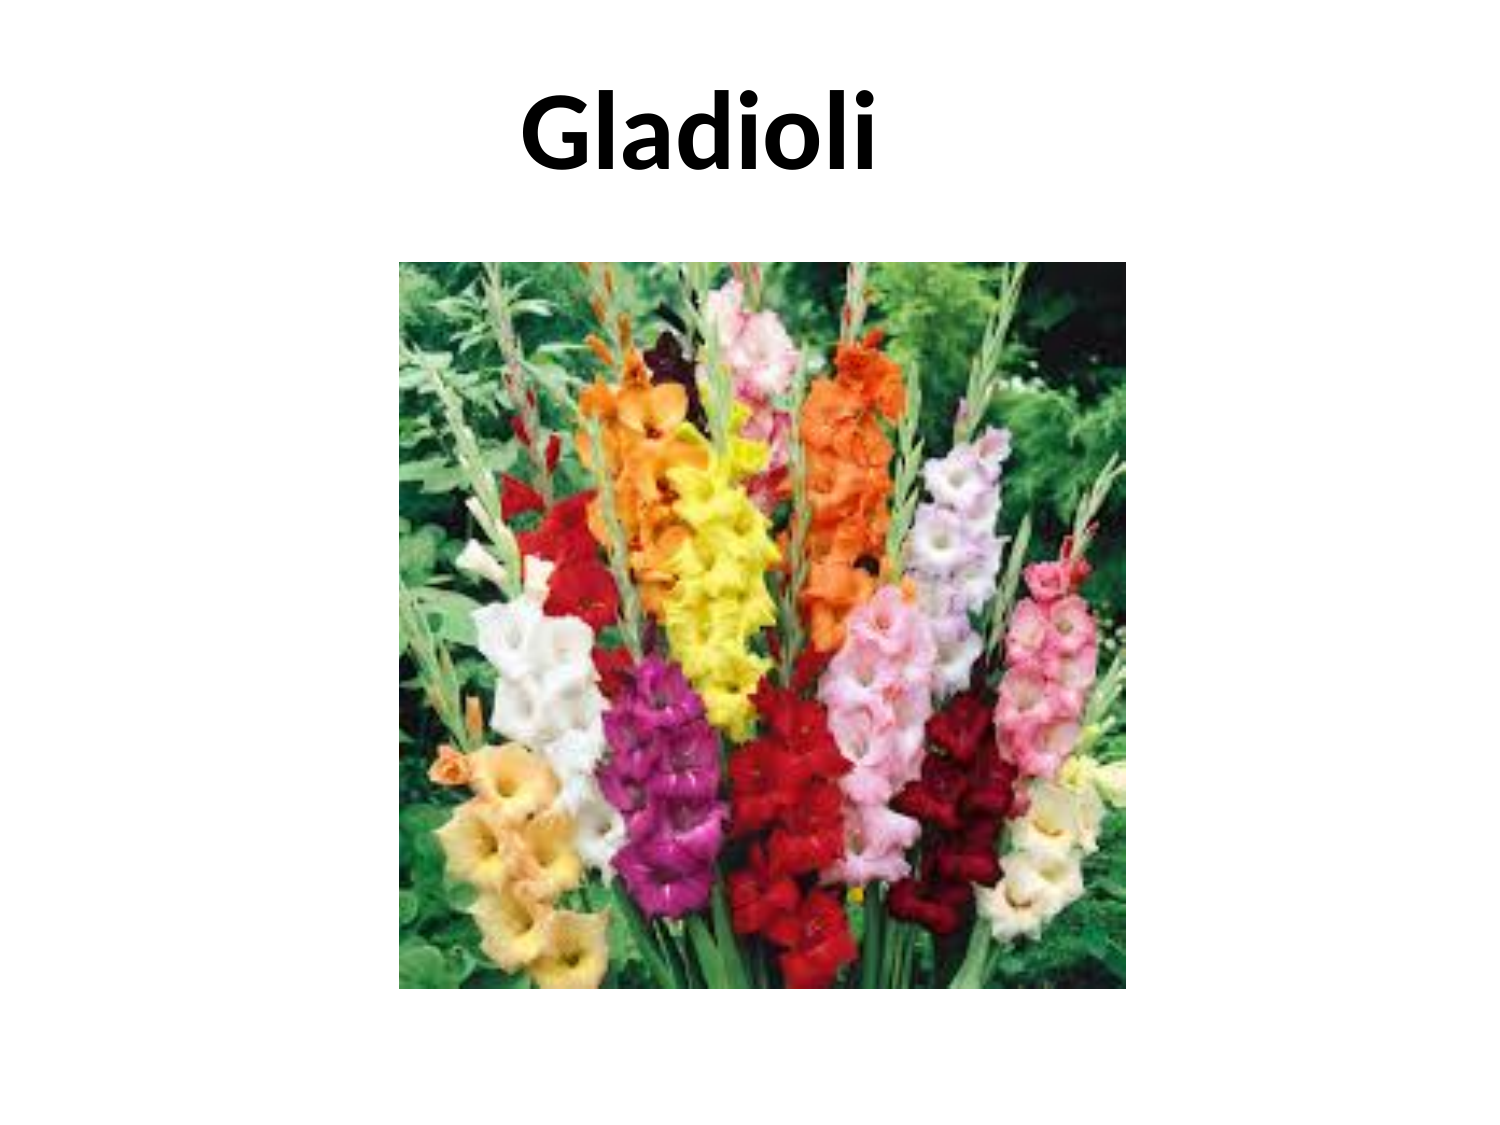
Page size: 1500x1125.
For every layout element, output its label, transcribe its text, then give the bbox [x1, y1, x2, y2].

text_box Gladioli [500, 49, 900, 200]
picture [399, 262, 1126, 989]
